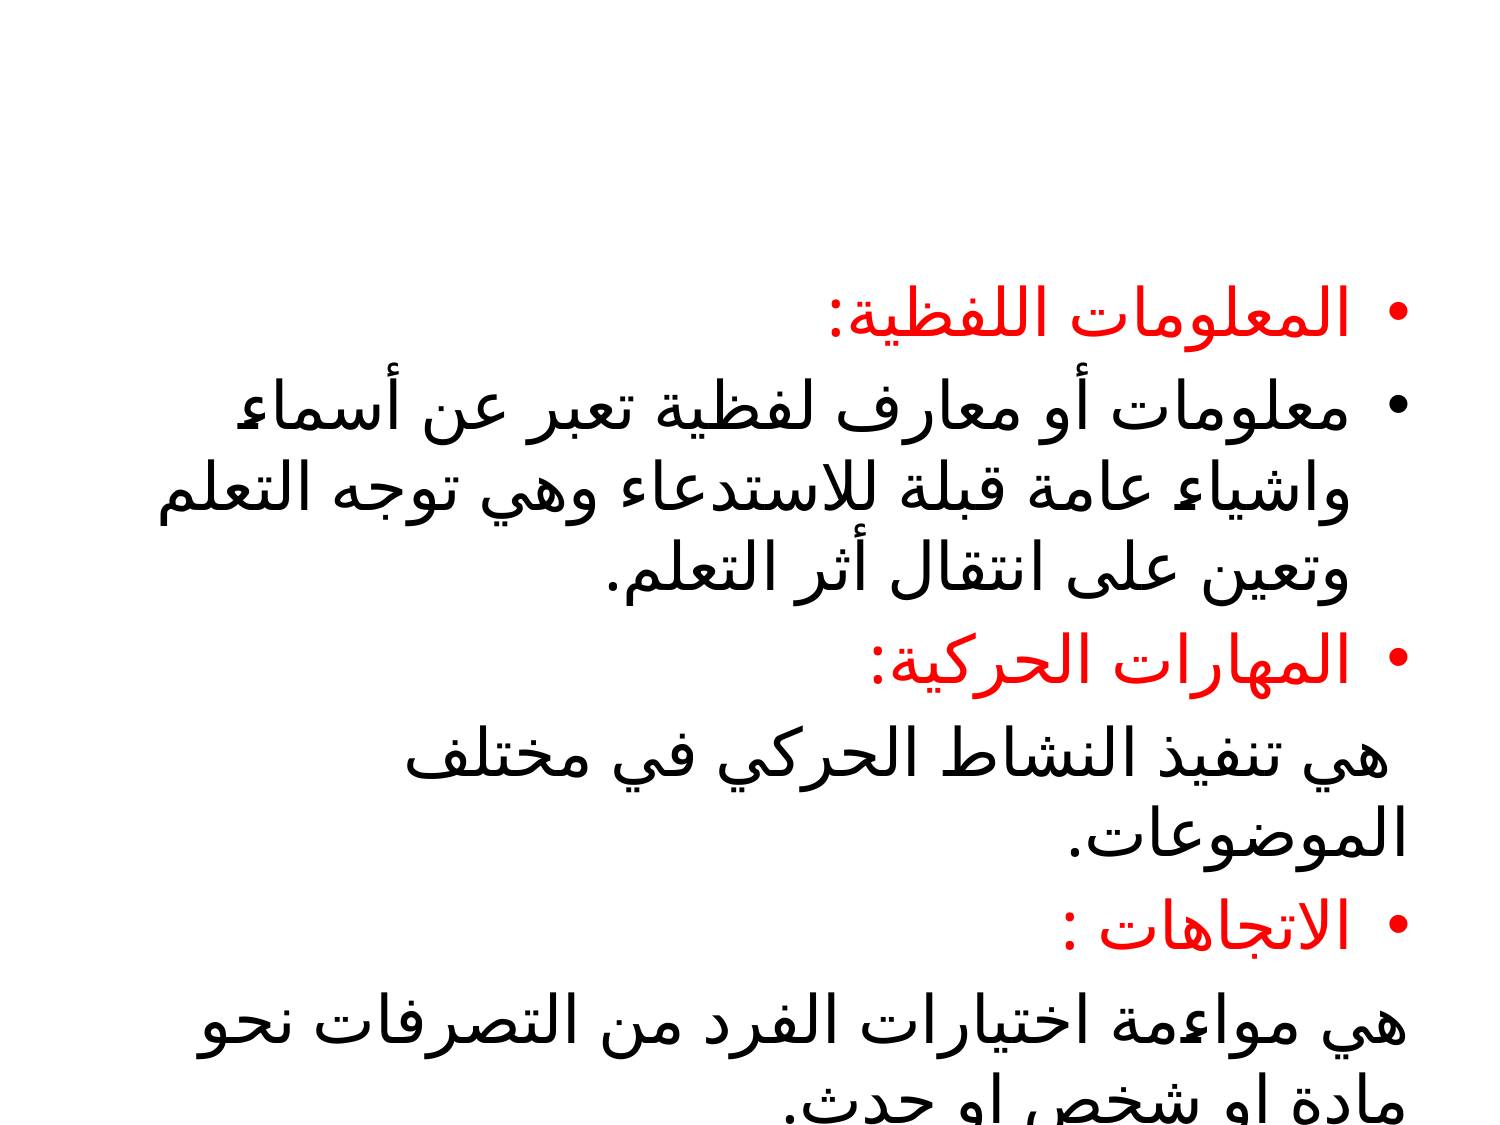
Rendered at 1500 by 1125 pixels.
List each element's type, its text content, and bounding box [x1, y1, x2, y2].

list المعلومات اللفظية: معلومات أو معارف لفظية تعبر عن أسماء واشياء عامة قبلة للاستدعاء وهي توجه التعلم وتعين على انتقال أثر التعلم. المهارات الحركية: هي تنفيذ النشاط الحركي في مختلف الموضوعات. الاتجاهات : هي مواءمة اختيارات الفرد من التصرفات نحو مادة او شخص او حدث. [75, 262, 1425, 1005]
